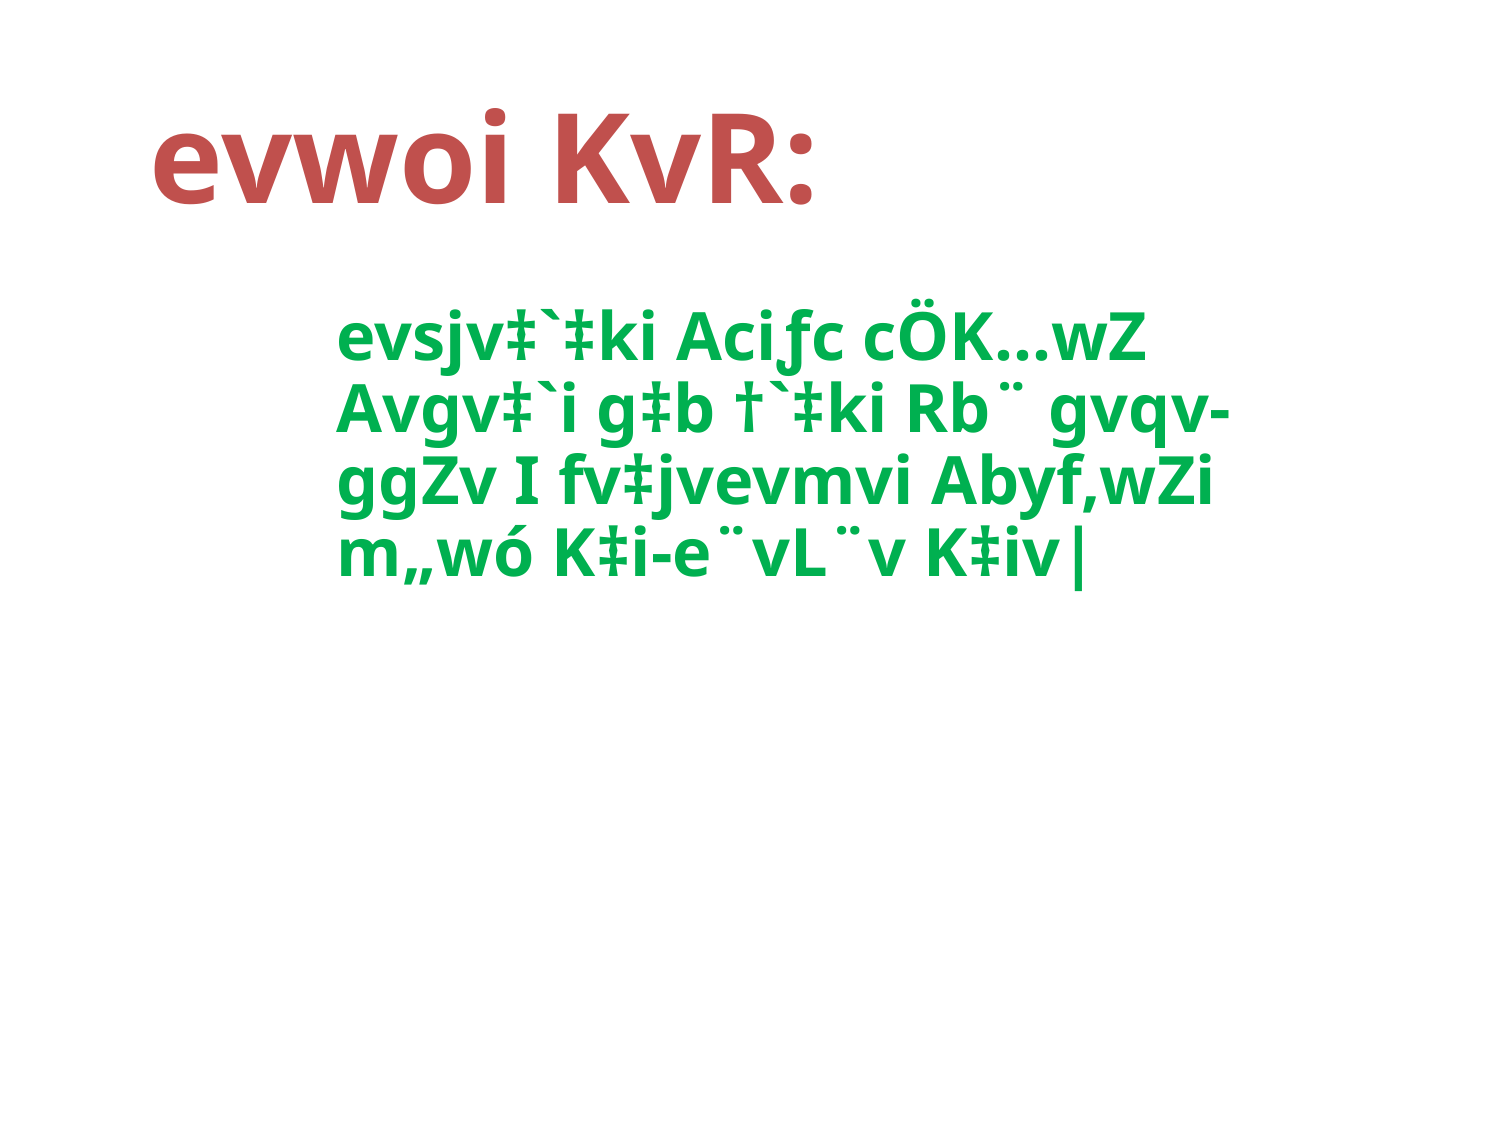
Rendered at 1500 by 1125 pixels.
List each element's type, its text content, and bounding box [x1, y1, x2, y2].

text_box evwoi KvR: [134, 145, 1266, 239]
text_box evsjv‡`‡ki Aciƒc cÖK…wZ Avgv‡`i g‡b †`‡ki Rb¨ gvqv-ggZv I fv‡jvevmvi Abyf‚wZi m„wó K‡i-e¨vL¨v K‡iv| [265, 295, 1366, 980]
